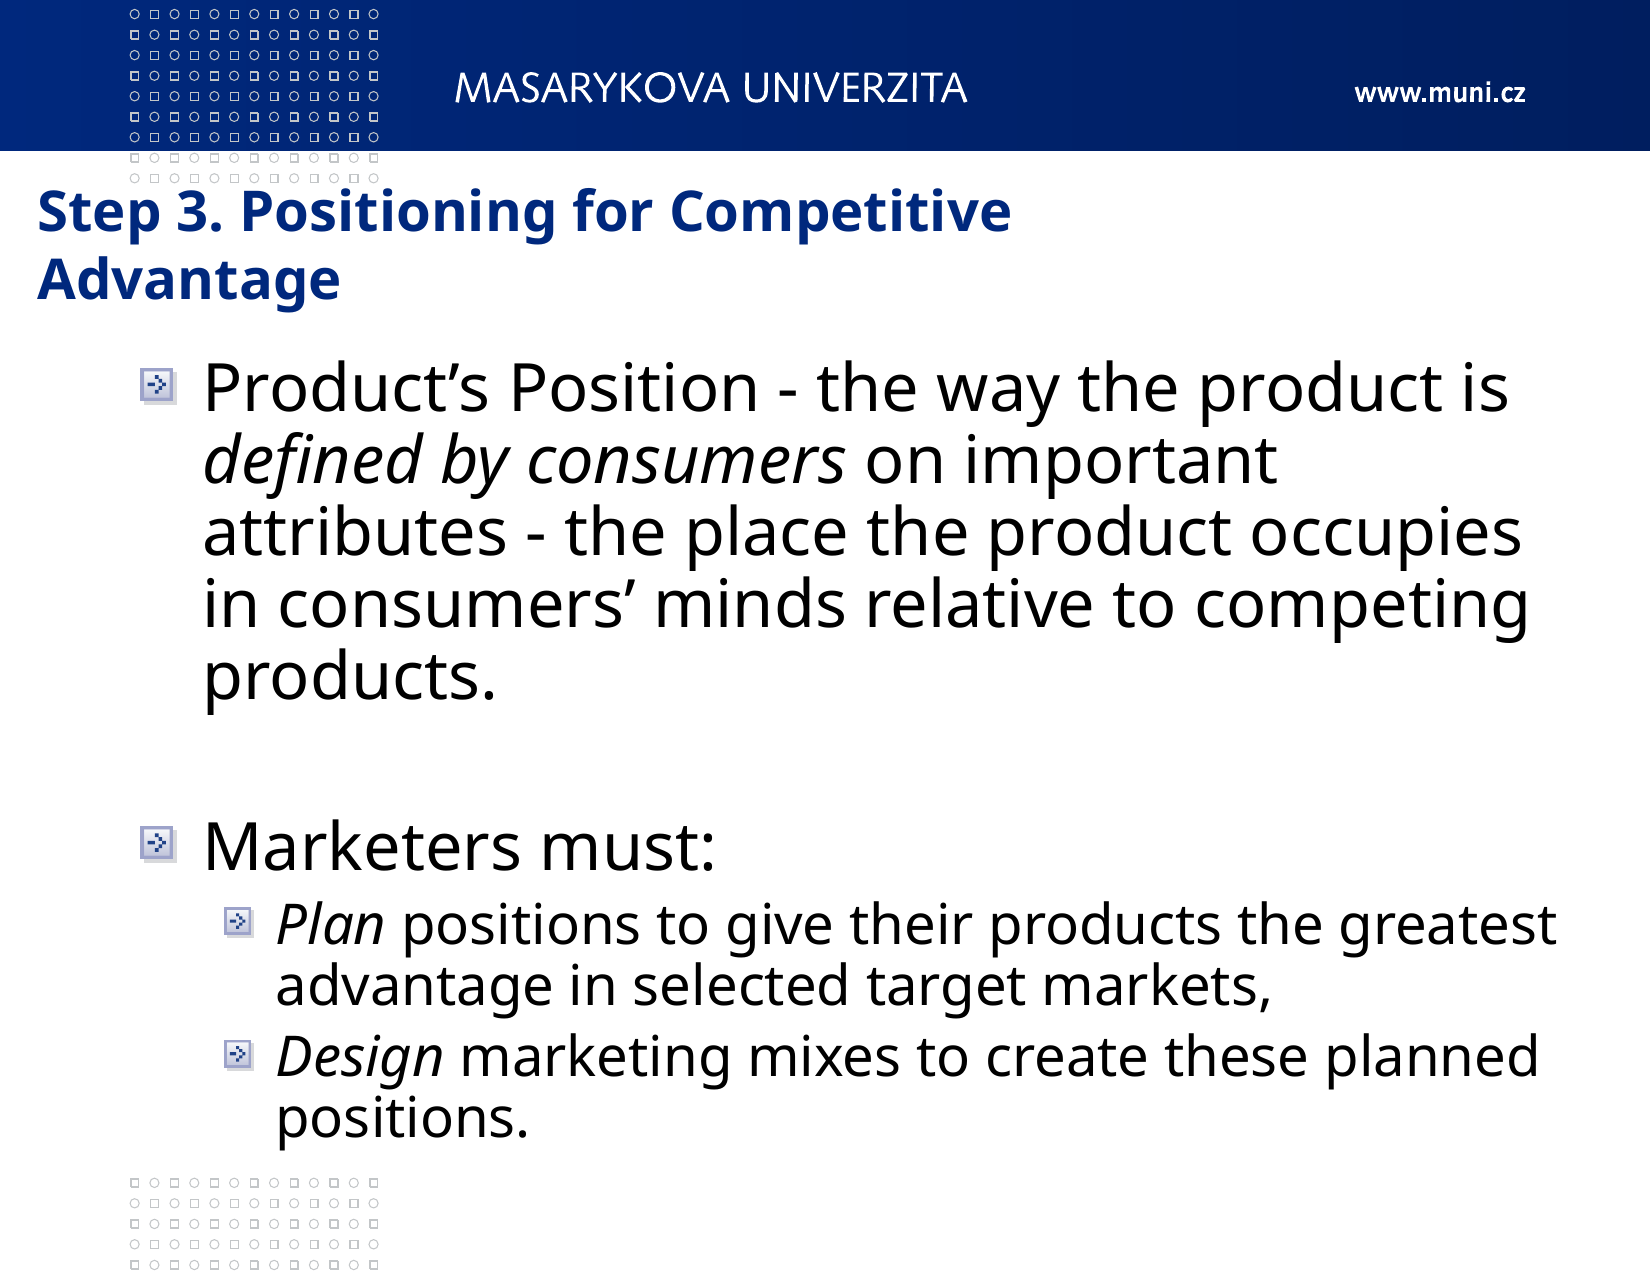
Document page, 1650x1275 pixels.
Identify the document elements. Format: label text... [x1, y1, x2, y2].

title Step 3. Positioning for Competitive Advantage [37, 112, 1461, 319]
list Product’s Position - the way the product is defined by consumers on important attributes - the place the product occupies in consumers’ minds relative to competing products. Marketers must: Plan positions to give their products the greatest advantage in selected target markets, Design marketing mixes to create these planned positions. [125, 346, 1579, 1275]
